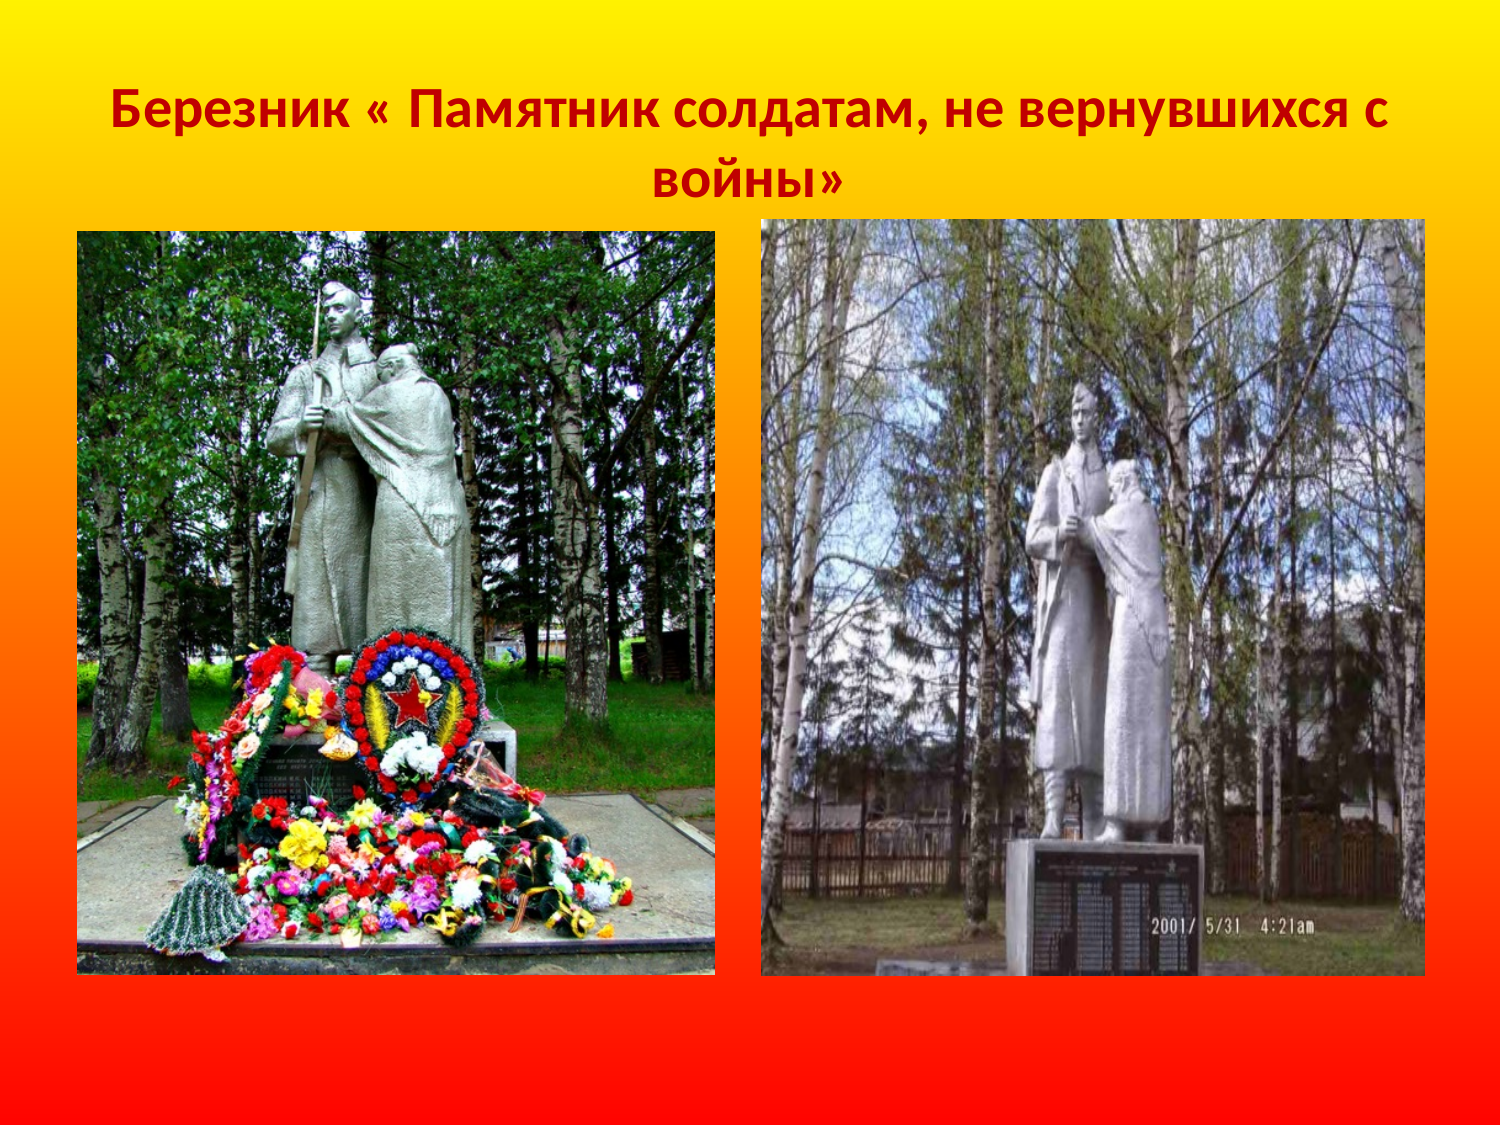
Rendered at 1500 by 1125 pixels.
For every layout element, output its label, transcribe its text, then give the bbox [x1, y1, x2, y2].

title Березник « Памятник солдатам, не вернувшихся с войны» [75, 45, 1425, 233]
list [77, 231, 715, 975]
picture [761, 219, 1425, 977]
